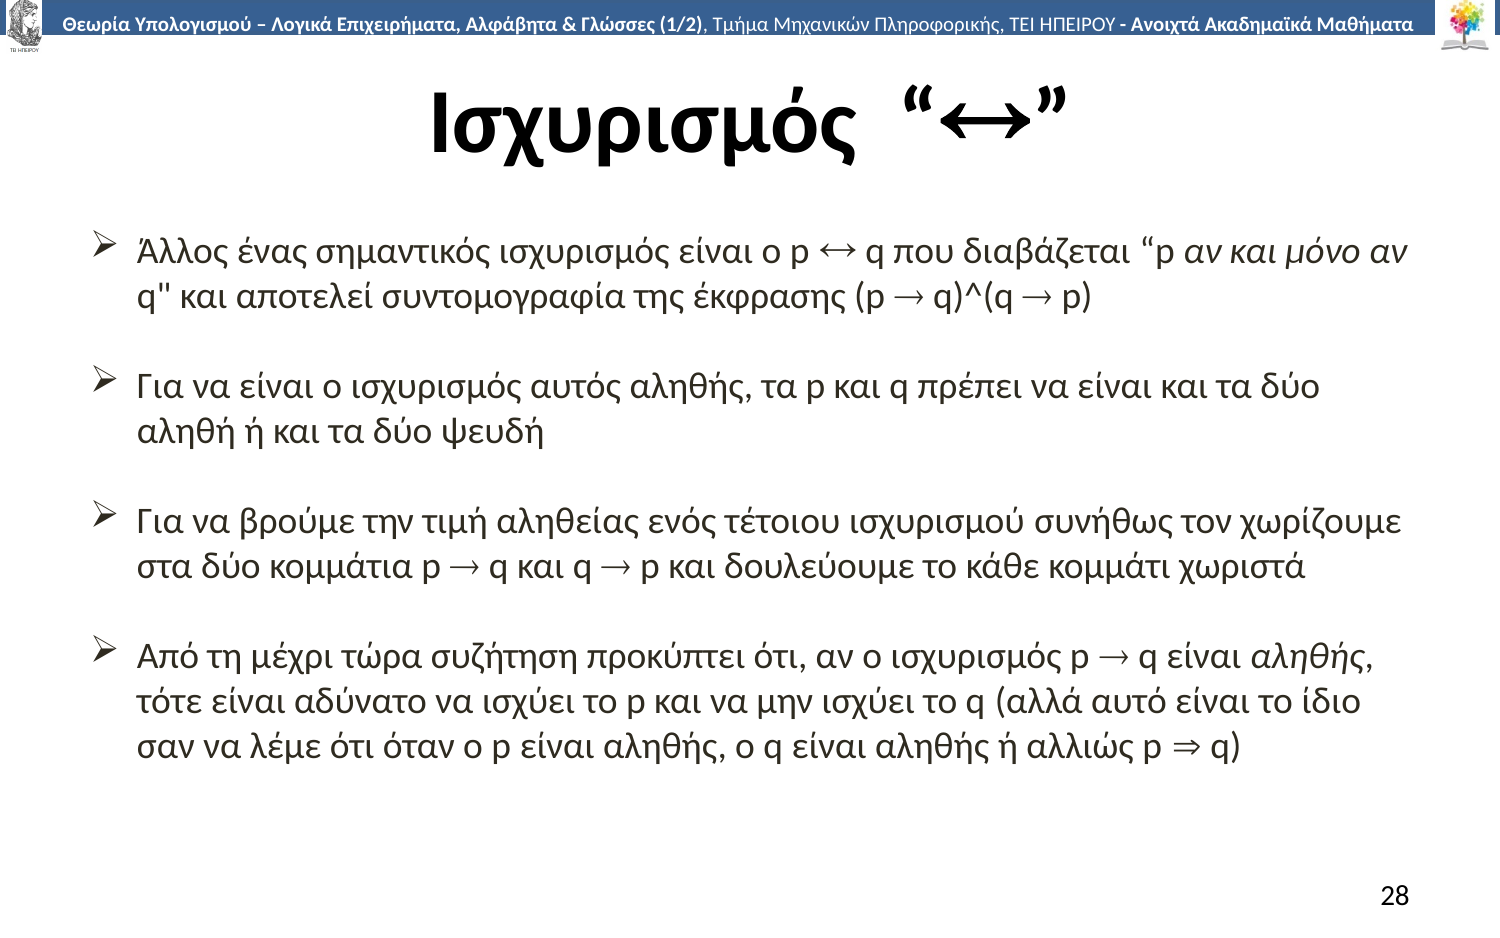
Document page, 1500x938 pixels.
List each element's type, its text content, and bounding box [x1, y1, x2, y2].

picture [1435, 0, 1495, 52]
slide_number 28 [1074, 868, 1425, 919]
picture [6, 0, 42, 54]
title Ισχυρισμός “” [75, 37, 1425, 194]
list Άλλος ένας σημαντικός ισχυρισμός είναι ο p  q που διαβάζεται “p αν και μόνο αν q" και αποτελεί συντομογραφία της έκφρασης (p  q)^(q  p) Για να είναι ο ισχυρισμός αυτός αληθής, τα p και q πρέπει να είναι και τα δύο αληθή ή και τα δύο ψευδή Για να βρούμε την τιμή αληθείας ενός τέτοιου ισχυρισμού συνήθως τον χωρίζουμε στα δύο κομμάτια p  q και q  p και δουλεύουμε το κάθε κομμάτι χωριστά Από τη μέχρι τώρα συζήτηση προκύπτει ότι, αν ο ισχυρισμός p  q είναι αληθής, τότε είναι αδύνατο να ισχύει το p και να μην ισχύει το q (αλλά αυτό είναι το ίδιο σαν να λέμε ότι όταν ο p είναι αληθής, ο q είναι αληθής ή αλλιώς p  q) [75, 218, 1425, 838]
